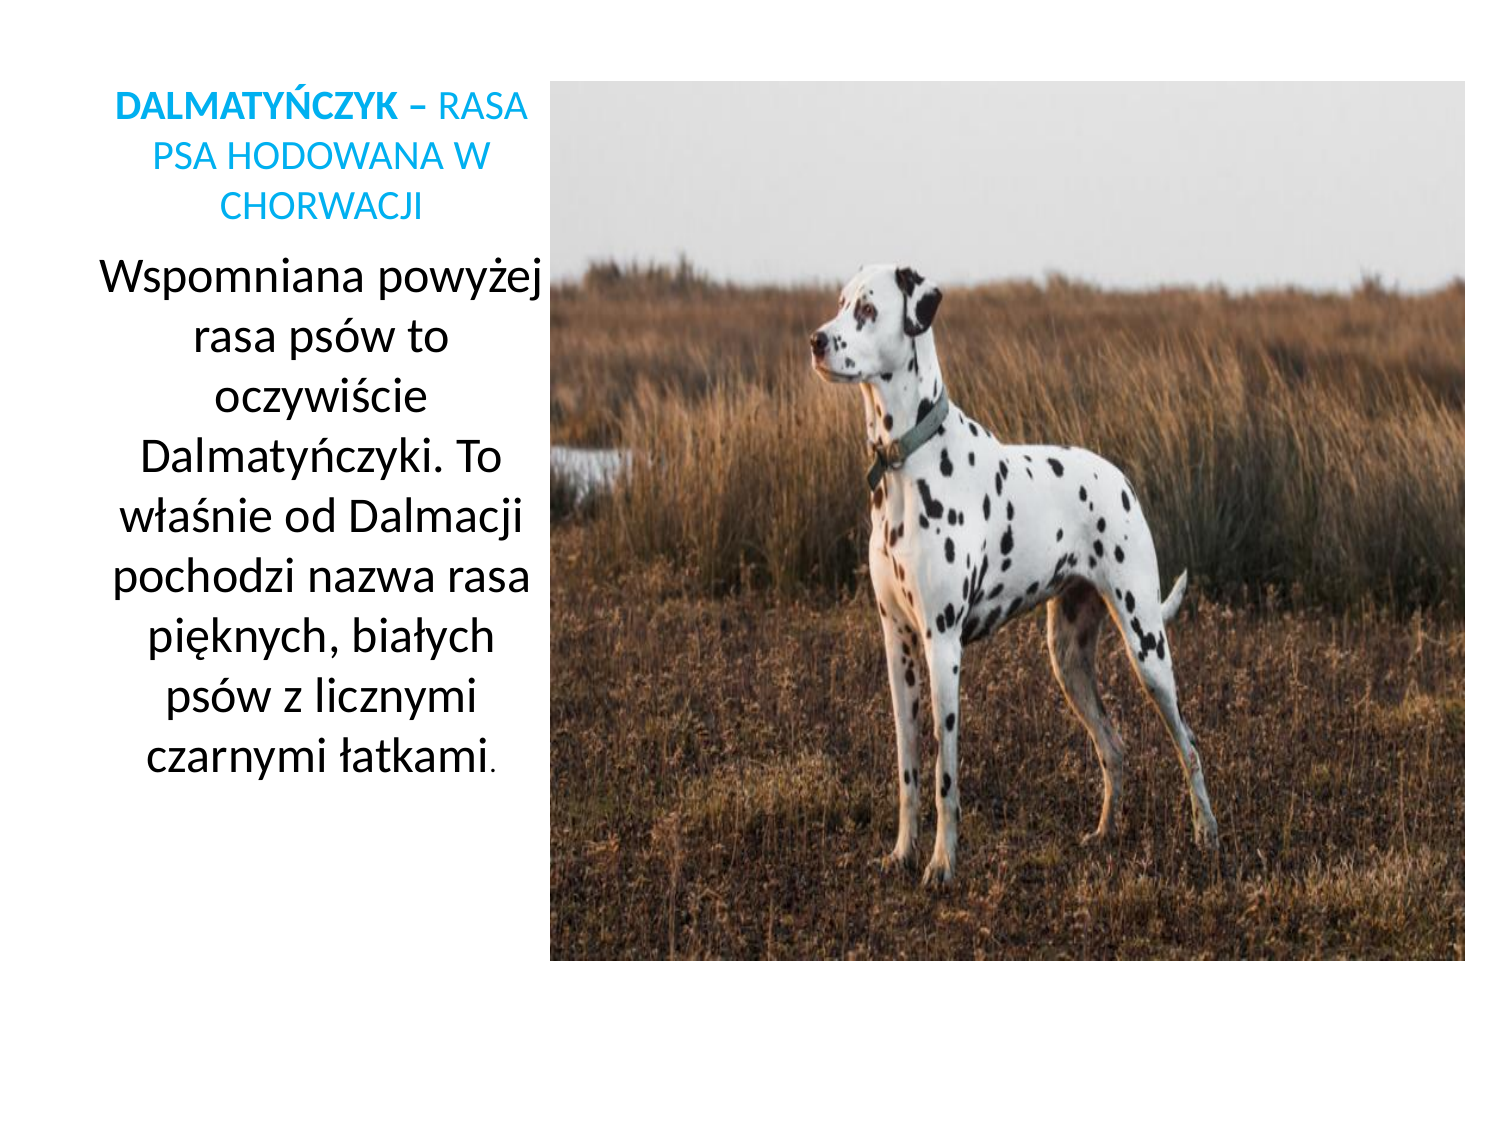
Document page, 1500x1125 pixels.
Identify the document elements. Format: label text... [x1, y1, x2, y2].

picture [550, 81, 1466, 962]
title DALMATYŃCZYK – RASA PSA HODOWANA W CHORWACJI [75, 44, 569, 235]
list Wspomniana powyżej rasa psów to oczywiście Dalmatyńczyki. To właśnie od Dalmacji pochodzi nazwa rasa pięknych, białych psów z licznymi czarnymi łatkami. [75, 235, 569, 1005]
